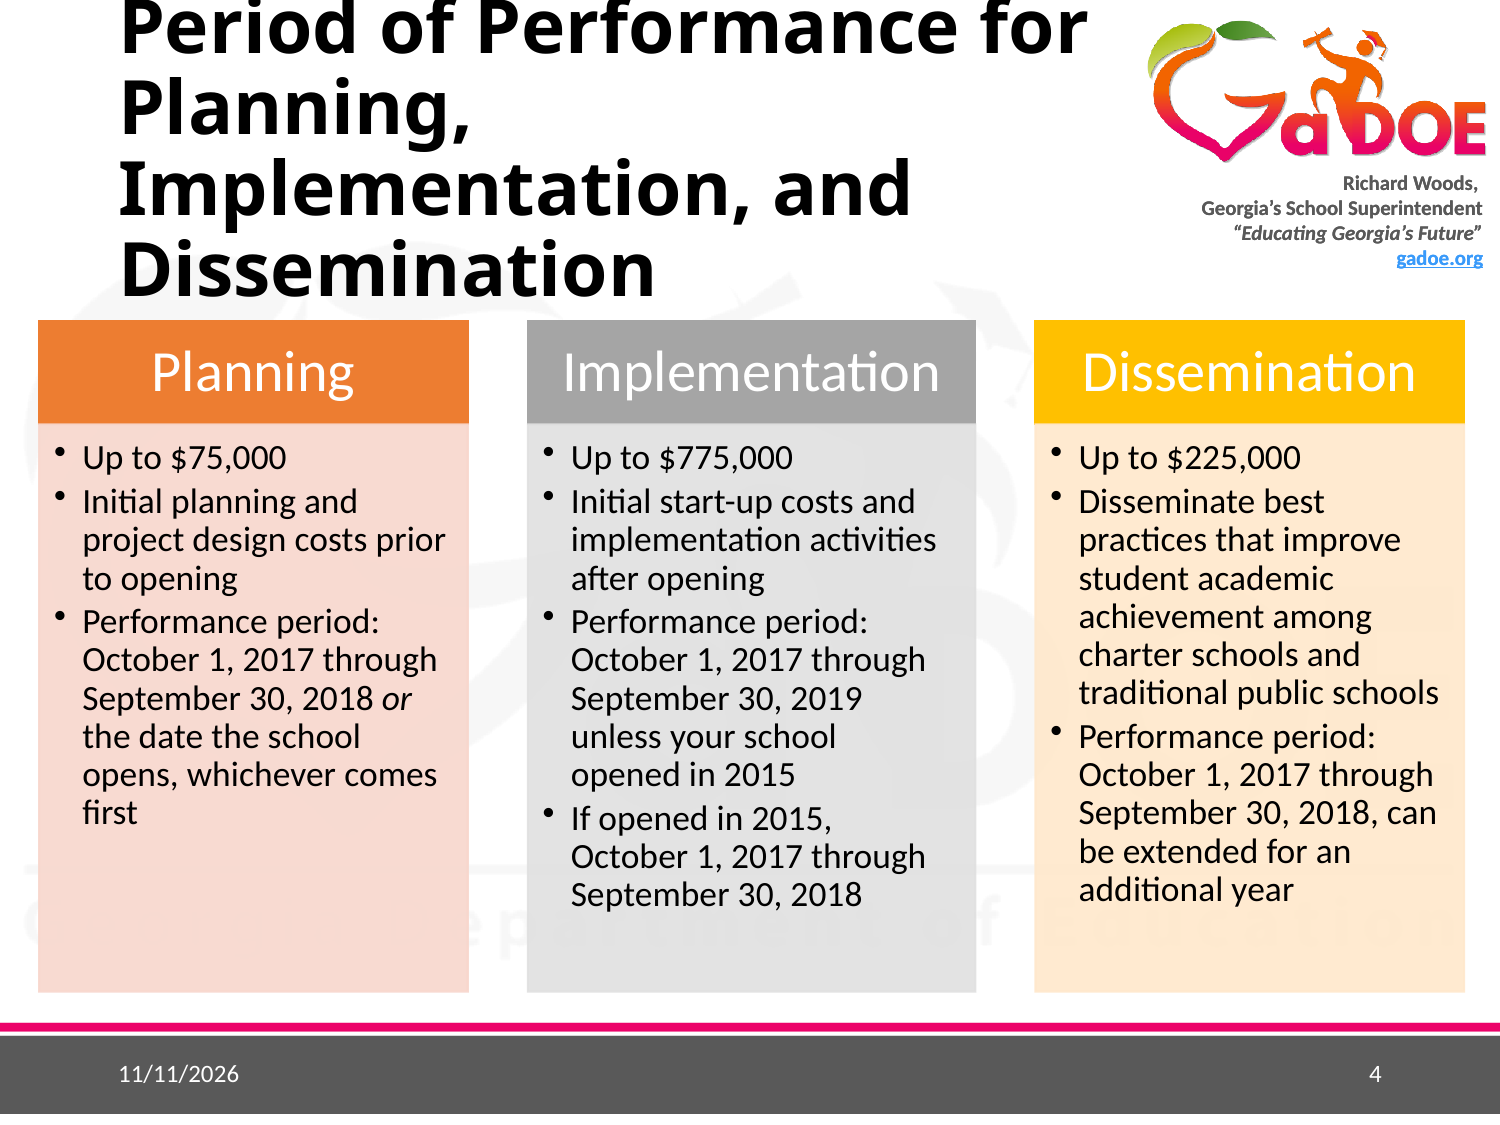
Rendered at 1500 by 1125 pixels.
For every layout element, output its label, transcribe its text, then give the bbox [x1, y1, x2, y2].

slide_number 4 [1059, 1042, 1397, 1103]
title Period of Performance for Planning, Implementation, and Dissemination [103, 32, 1140, 270]
picture [1135, 8, 1499, 164]
picture [19, 235, 1473, 980]
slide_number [103, 1042, 441, 1103]
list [39, 299, 1465, 1014]
